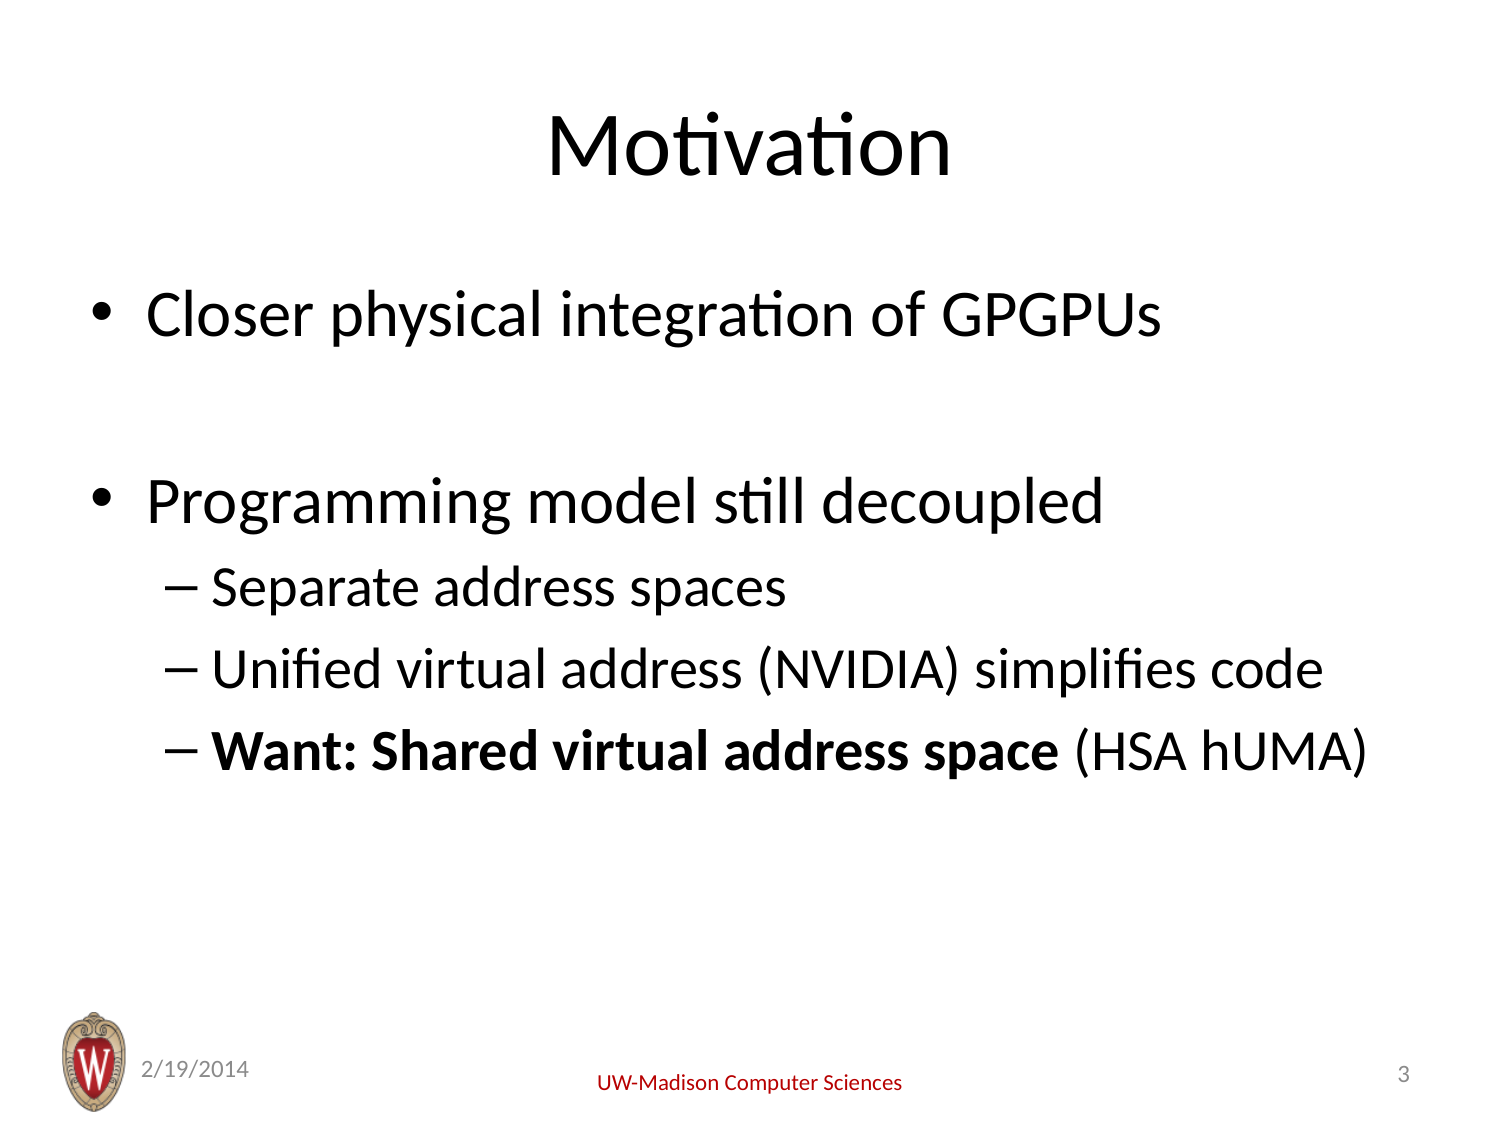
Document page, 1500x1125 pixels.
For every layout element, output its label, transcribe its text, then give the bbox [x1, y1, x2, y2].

slide_number 3 [1074, 1042, 1425, 1103]
title Motivation [75, 45, 1425, 233]
footer UW-Madison Computer Sciences [537, 1051, 963, 1112]
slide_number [125, 1037, 375, 1098]
list Closer physical integration of GPGPUs Programming model still decoupled Separate address spaces Unified virtual address (NVIDIA) simplifies code Want: Shared virtual address space (HSA hUMA) [75, 262, 1425, 1005]
